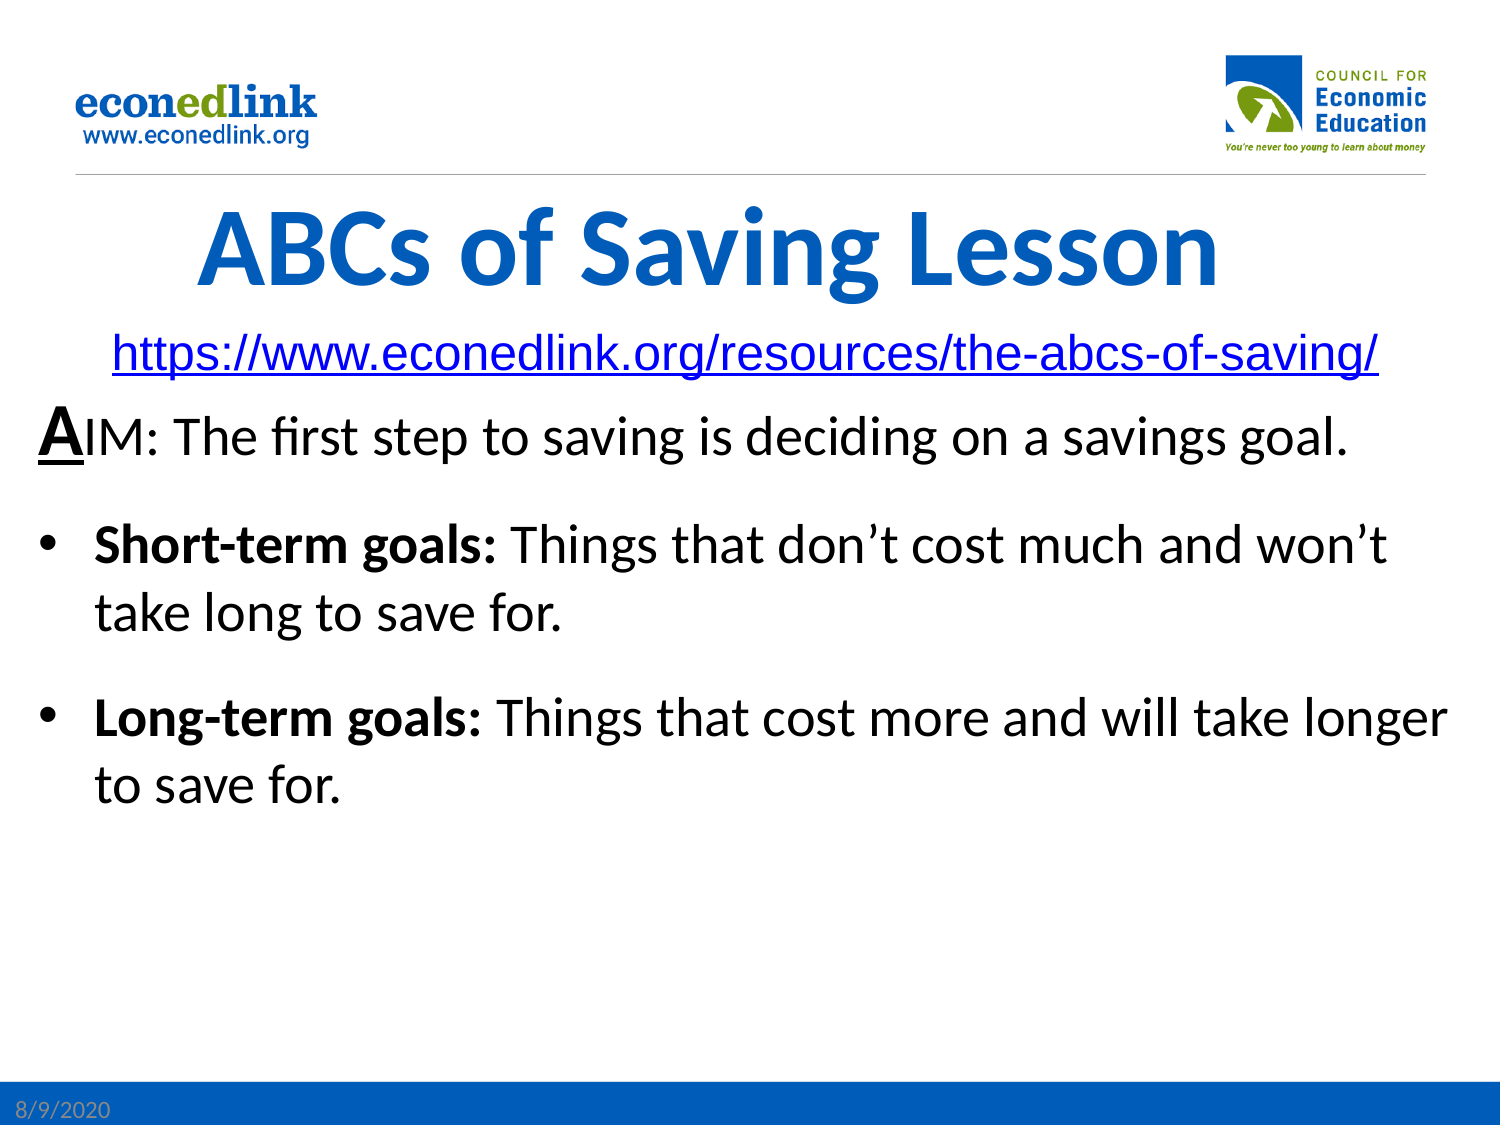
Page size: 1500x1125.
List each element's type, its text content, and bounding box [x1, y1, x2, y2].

list https://www.econedlink.org/resources/the-abcs-of-saving/ AIM: The first step to saving is deciding on a savings goal. Short-term goals: Things that don’t cost much and won’t take long to save for. Long-term goals: Things that cost more and will take longer to save for. [23, 312, 1468, 901]
picture [0, 0, 1500, 1125]
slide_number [0, 1089, 450, 1125]
title ABCs of Saving Lesson [23, 168, 1397, 312]
